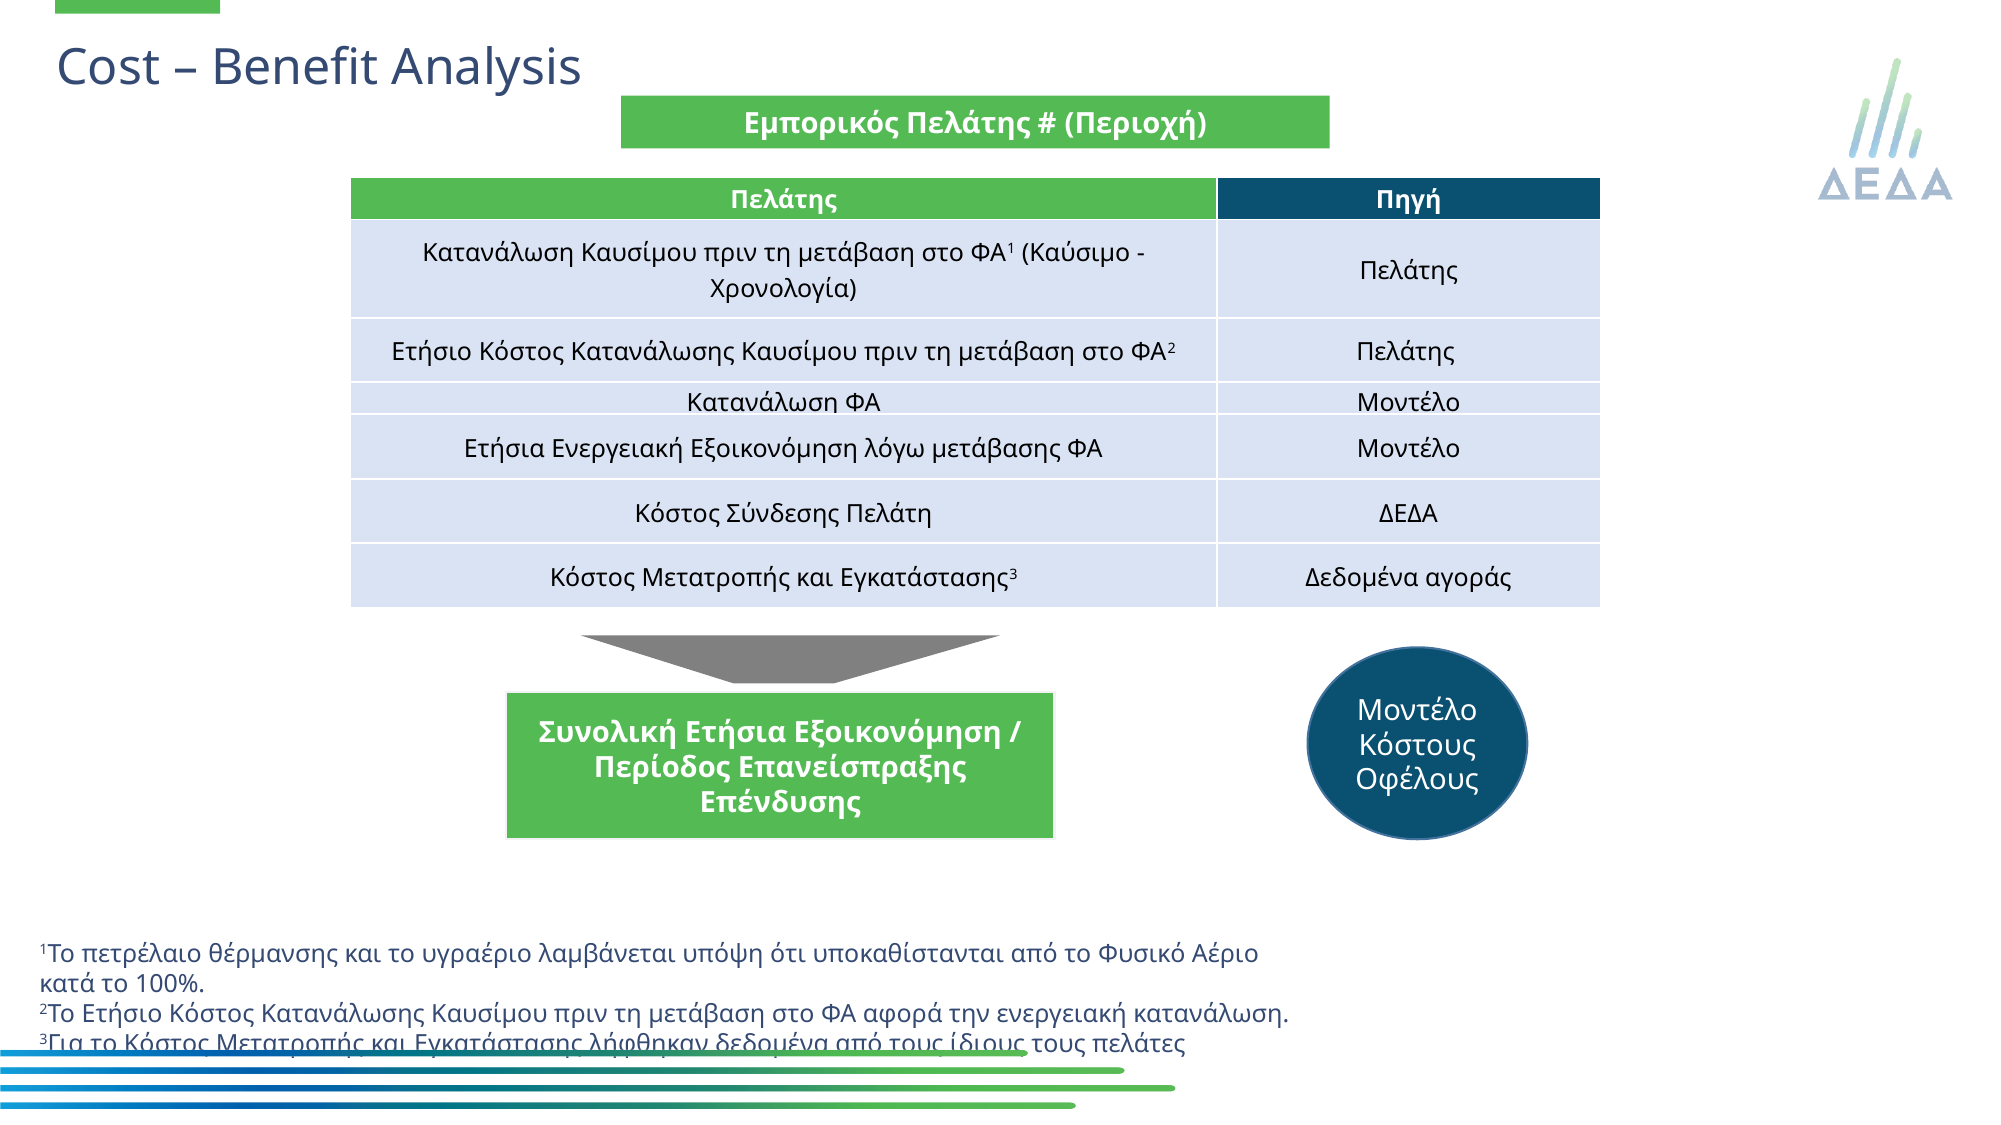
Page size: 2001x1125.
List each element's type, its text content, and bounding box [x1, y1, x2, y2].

text_box 1Το πετρέλαιο θέρμανσης και το υγραέριο λαμβάνεται υπόψη ότι υποκαθίστανται από το Φυσικό Αέριο κατά το 100%. 2Το Ετήσιο Κόστος Κατανάλωσης Καυσίμου πριν τη μετάβαση στο ΦΑ αφορά την ενεργειακή κατανάλωση. 3Για το Κόστος Μετατροπής και Εγκατάστασης λήφθηκαν δεδομένα από τους ίδιους τους πελάτες [24, 929, 1308, 1065]
text_box Cost – Benefit Analysis [41, 27, 1363, 102]
picture [1770, 38, 2000, 210]
table_header Πελάτης [351, 178, 1216, 219]
table_cell Κόστος Σύνδεσης Πελάτη [351, 480, 1216, 542]
table_cell Μοντέλο [1218, 415, 1600, 478]
table_cell Κατανάλωση Καυσίμου πριν τη μετάβαση στο ΦΑ1 (Καύσιμο -Χρονολογία) [351, 220, 1216, 317]
table_cell Κατανάλωση ΦΑ [351, 383, 1216, 413]
table_cell Ετήσιο Κόστος Κατανάλωσης Καυσίμου πριν τη μετάβαση στο ΦΑ2 [351, 319, 1216, 381]
table_cell Ετήσια Ενεργειακή Εξοικονόμηση λόγω μετάβασης ΦΑ [351, 415, 1216, 478]
text_box [93, 48, 1528, 325]
table_cell Πελάτης [1218, 220, 1600, 317]
table_cell Κόστος Μετατροπής και Εγκατάστασης3 [351, 544, 1216, 607]
text_box Μοντέλο Κόστους Οφέλους [1307, 647, 1528, 840]
table_cell ΔΕΔΑ [1218, 480, 1600, 542]
text_box [580, 635, 1000, 684]
table_cell Πελάτης [1218, 319, 1600, 381]
text_box [54, 0, 221, 15]
text_box Εμπορικός Πελάτης # (Περιοχή) [621, 95, 1330, 149]
table_header Πηγή [1218, 178, 1600, 219]
table_cell Δεδομένα αγοράς [1218, 544, 1600, 607]
text_box Συνολική Ετήσια Εξοικονόμηση / Περίοδος Επανείσπραξης Επένδυσης [505, 691, 1055, 840]
picture [0, 1035, 1218, 1123]
table_cell Μοντέλο [1218, 383, 1600, 413]
